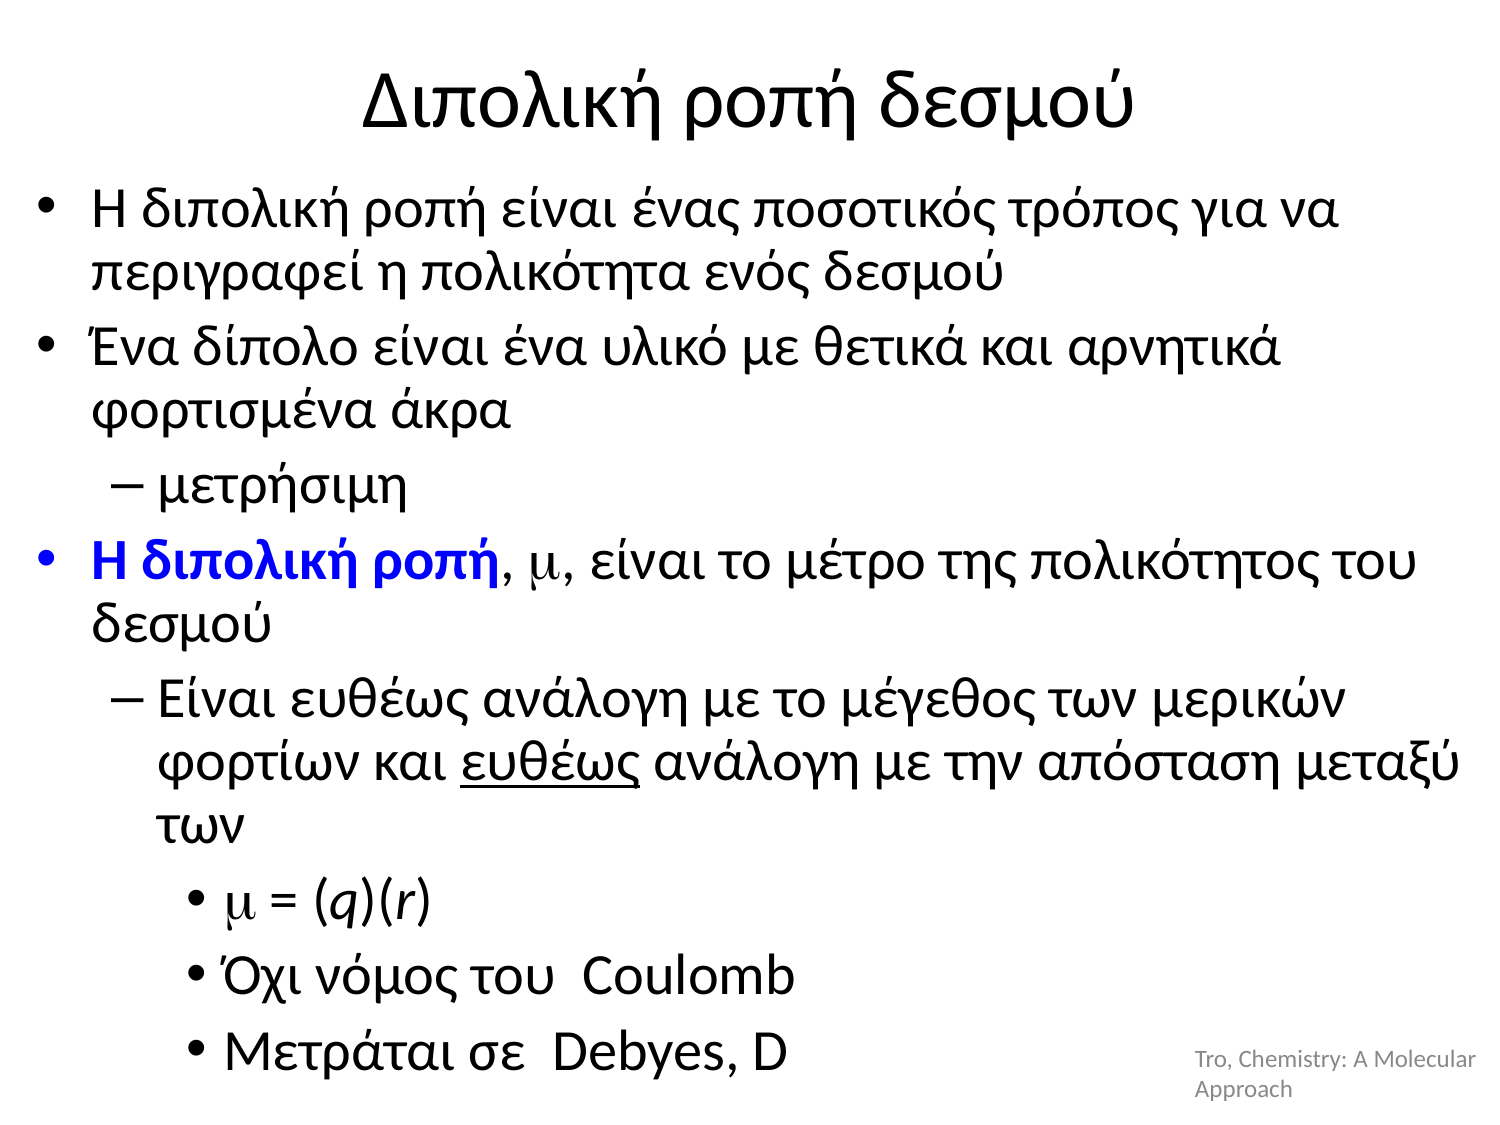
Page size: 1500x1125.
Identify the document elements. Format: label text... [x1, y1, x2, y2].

text_box Η διπολική ροπή είναι ένας ποσοτικός τρόπος για να περιγραφεί η πολικότητα ενός δεσμού Ένα δίπολο είναι ένα υλικό με θετικά και αρνητικά φορτισμένα άκρα μετρήσιμη Η διπολική ροπή, , είναι το μέτρο της πολικότητος του δεσμού Είναι ευθέως ανάλογη με το μέγεθος των μερικών φορτίων και ευθέως ανάλογη με την απόσταση μεταξύ των  = (q)(r) Όχι νόμος του Coulomb Μετράται σε Debyes, D [21, 169, 1500, 1083]
text_box Διπολική ροπή δεσμού [112, 0, 1388, 169]
text_box Tro, Chemistry: A Molecular Approach [1180, 1083, 1500, 1103]
